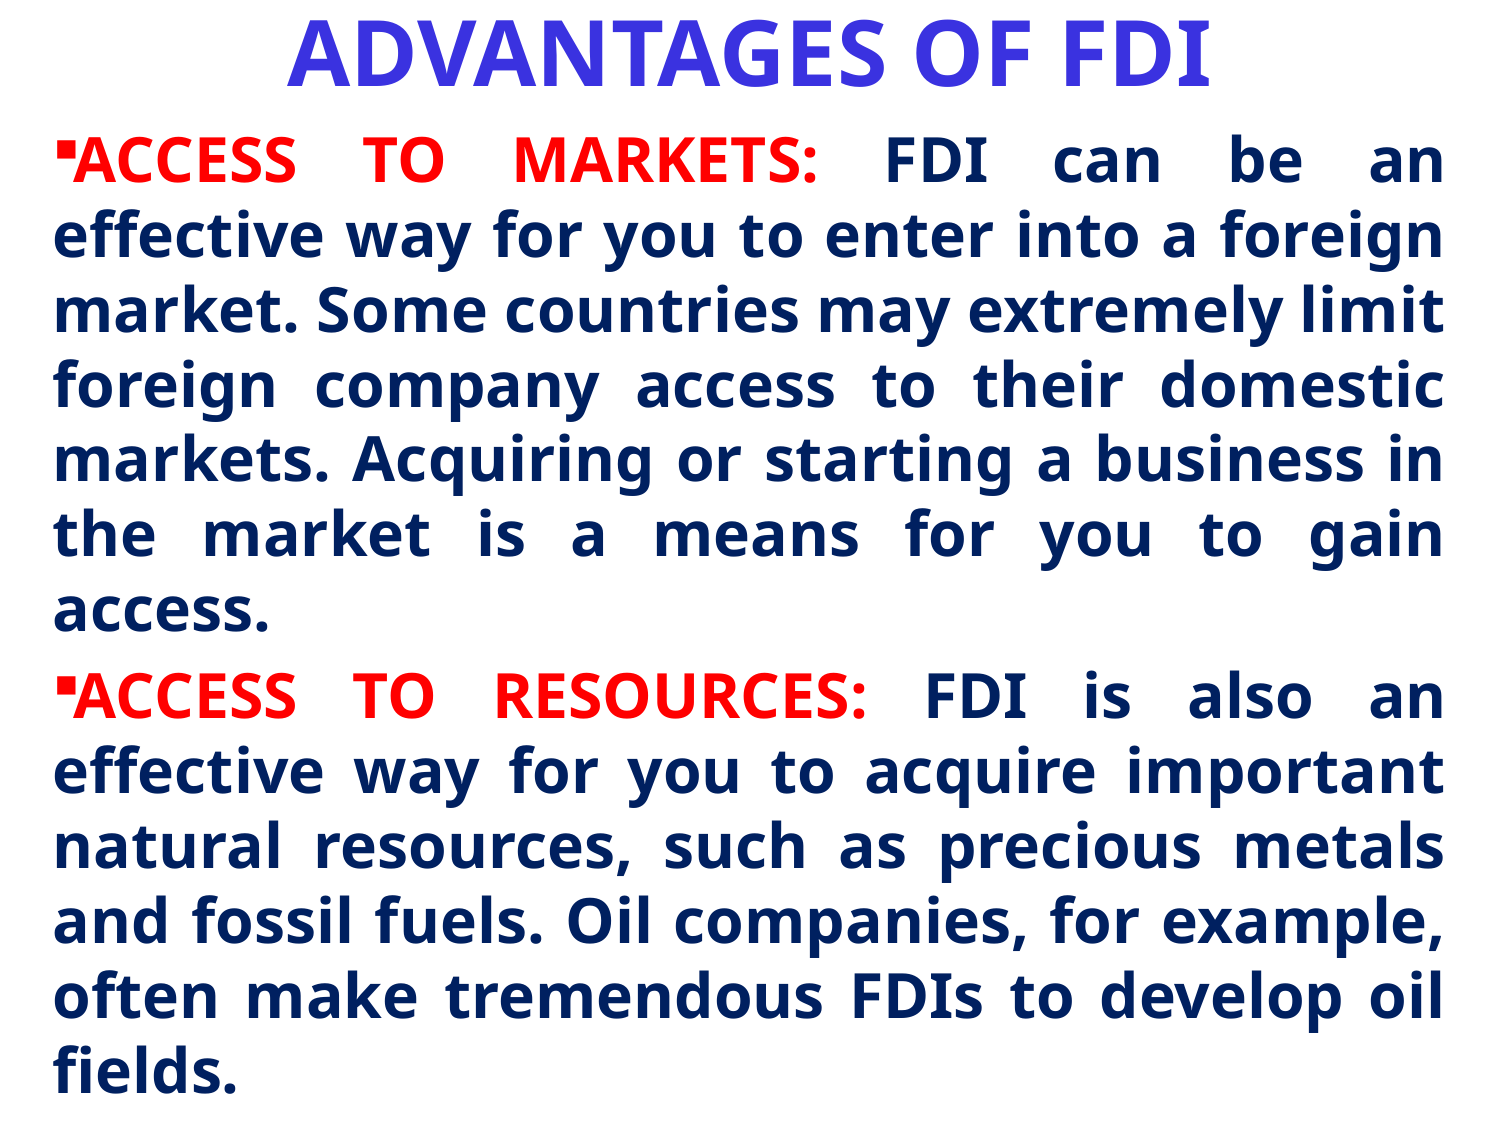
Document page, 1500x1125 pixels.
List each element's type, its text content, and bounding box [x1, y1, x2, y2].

title ADVANTAGES OF FDI [0, 0, 1500, 100]
subtitle ACCESS TO MARKETS: FDI can be an effective way for you to enter into a foreign market. Some countries may extremely limit foreign company access to their domestic markets. Acquiring or starting a business in the market is a means for you to gain access. ACCESS TO RESOURCES: FDI is also an effective way for you to acquire important natural resources, such as precious metals and fossil fuels. Oil companies, for example, often make tremendous FDIs to develop oil fields. [37, 112, 1463, 1125]
